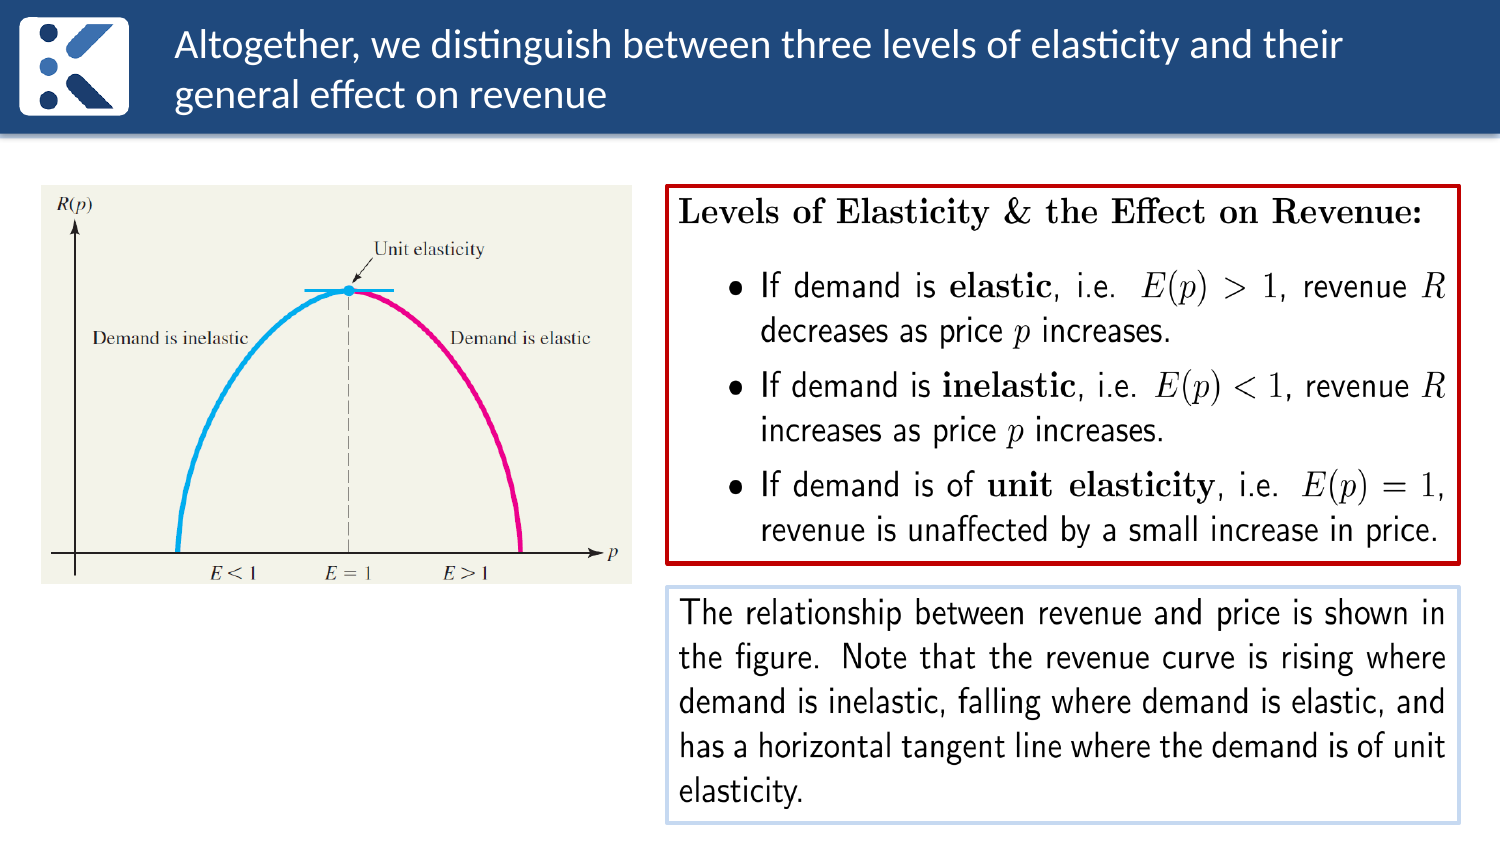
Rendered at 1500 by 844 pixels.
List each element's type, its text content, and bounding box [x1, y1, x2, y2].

picture [678, 197, 1445, 548]
title Altogether, we distinguish between three levels of elasticity and their general effect on revenue [159, 8, 1483, 126]
picture [41, 185, 633, 585]
text_box [665, 585, 1461, 825]
text_box [665, 184, 1461, 566]
picture [27, 18, 122, 115]
picture [678, 598, 1445, 810]
